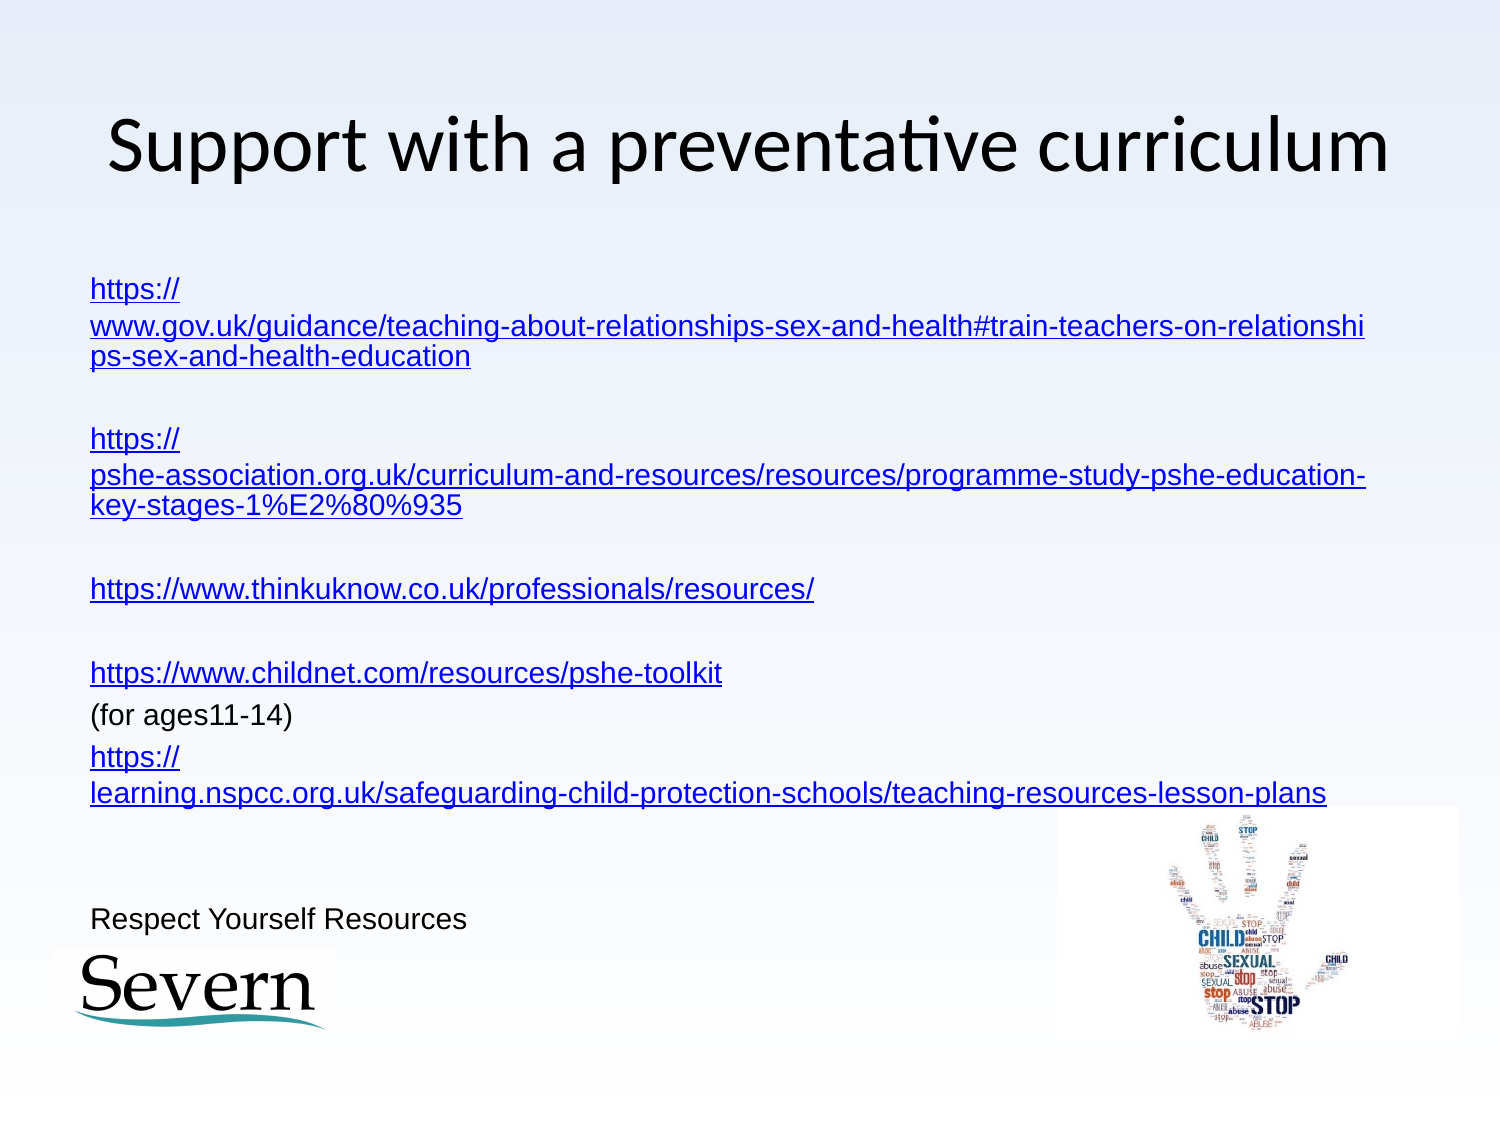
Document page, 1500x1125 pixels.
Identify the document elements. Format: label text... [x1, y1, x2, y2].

list https://www.gov.uk/guidance/teaching-about-relationships-sex-and-health#train-teachers-on-relationships-sex-and-health-education https://pshe-association.org.uk/curriculum-and-resources/resources/programme-study-pshe-education-key-stages-1%E2%80%935 https://www.thinkuknow.co.uk/professionals/resources/ https://www.childnet.com/resources/pshe-toolkit (for ages11-14) https://learning.nspcc.org.uk/safeguarding-child-protection-schools/teaching-resources-lesson-plans Respect Yourself Resources [75, 262, 1388, 894]
title Support with a preventative curriculum [75, 45, 1425, 233]
picture [53, 950, 336, 1030]
picture [1056, 807, 1460, 1039]
